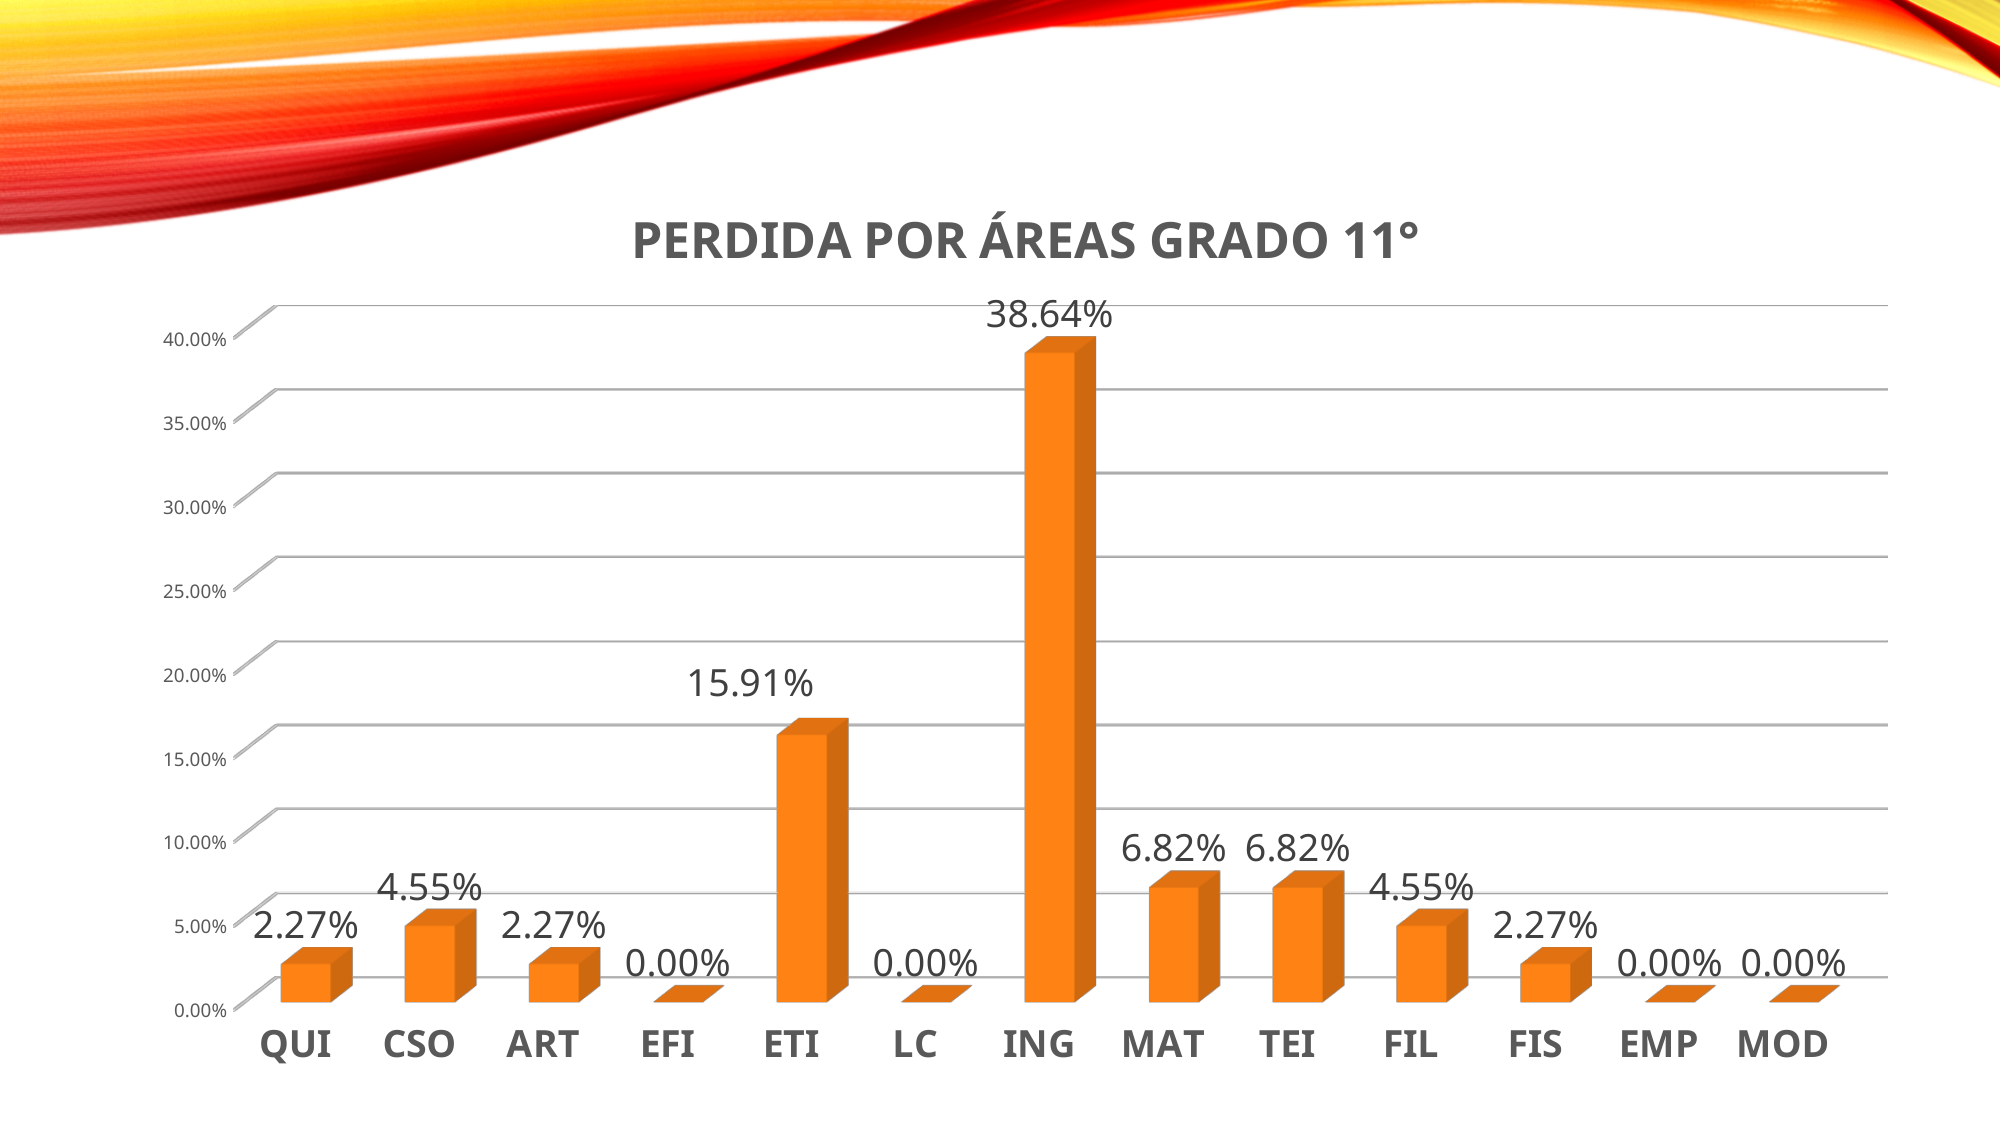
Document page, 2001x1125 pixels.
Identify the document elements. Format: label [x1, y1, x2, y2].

picture [0, 0, 2000, 237]
chart [98, 163, 1953, 1088]
